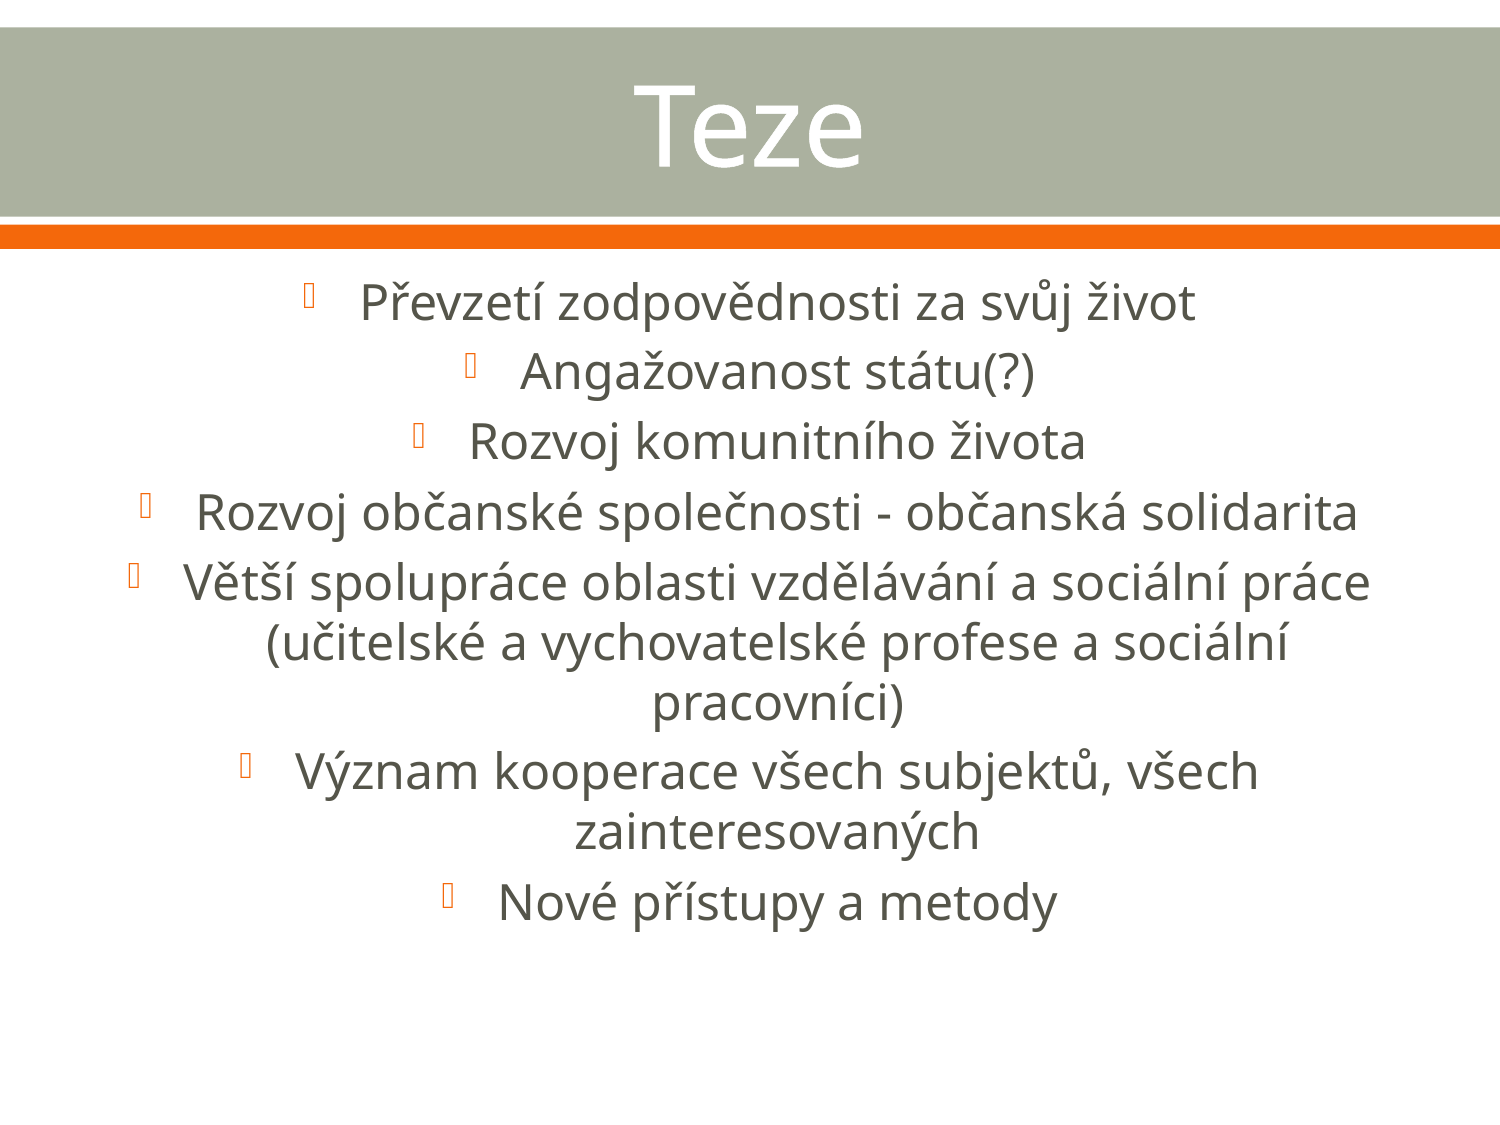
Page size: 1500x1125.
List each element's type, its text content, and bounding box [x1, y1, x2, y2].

title Teze [75, 29, 1425, 213]
list Převzetí zodpovědnosti za svůj život Angažovanost státu(?) Rozvoj komunitního života Rozvoj občanské společnosti - občanská solidarita Větší spolupráce oblasti vzdělávání a sociální práce (učitelské a vychovatelské profese a sociální pracovníci) Význam kooperace všech subjektů, všech zainteresovaných Nové přístupy a metody [75, 262, 1425, 1005]
